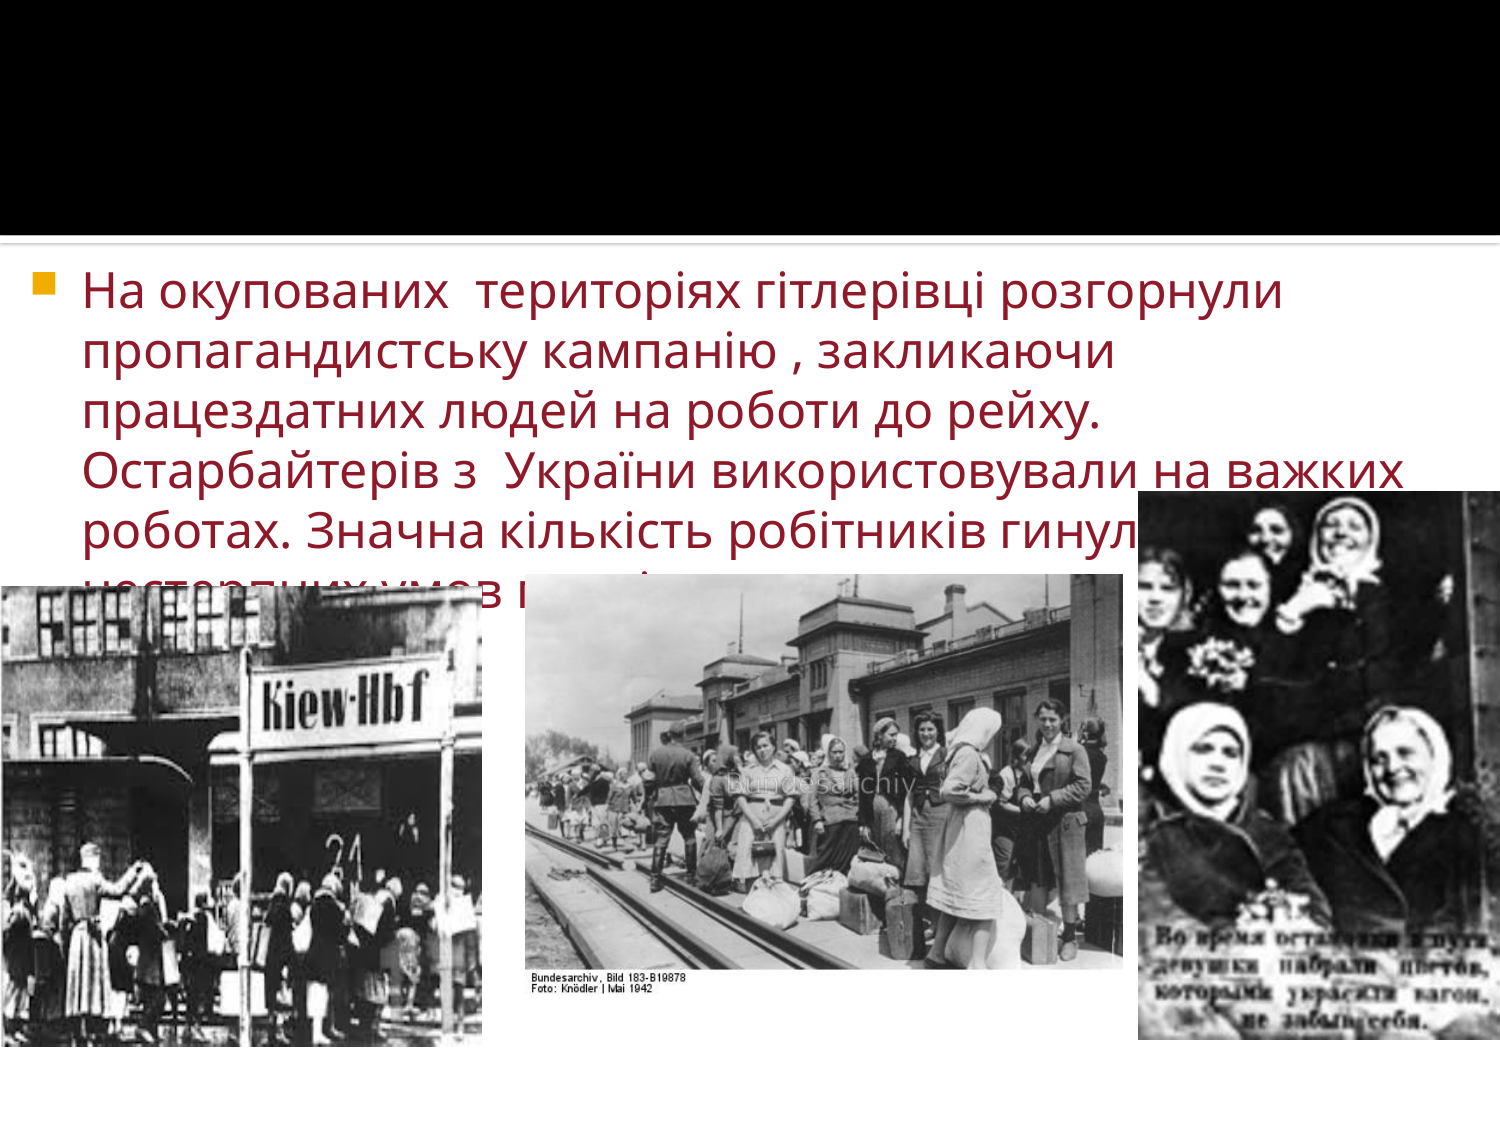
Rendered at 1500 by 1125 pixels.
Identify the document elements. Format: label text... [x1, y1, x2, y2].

picture [0, 586, 482, 1047]
picture [1138, 491, 1500, 1040]
list На окупованих територіях гітлерівці розгорнули пропагандистську кампанію , закликаючи працездатних людей на роботи до рейху. Остарбайтерів з України використовували на важких роботах. Значна кількість робітників гинула від нестерпних умов праці. [0, 243, 1425, 1125]
picture [525, 574, 1123, 996]
